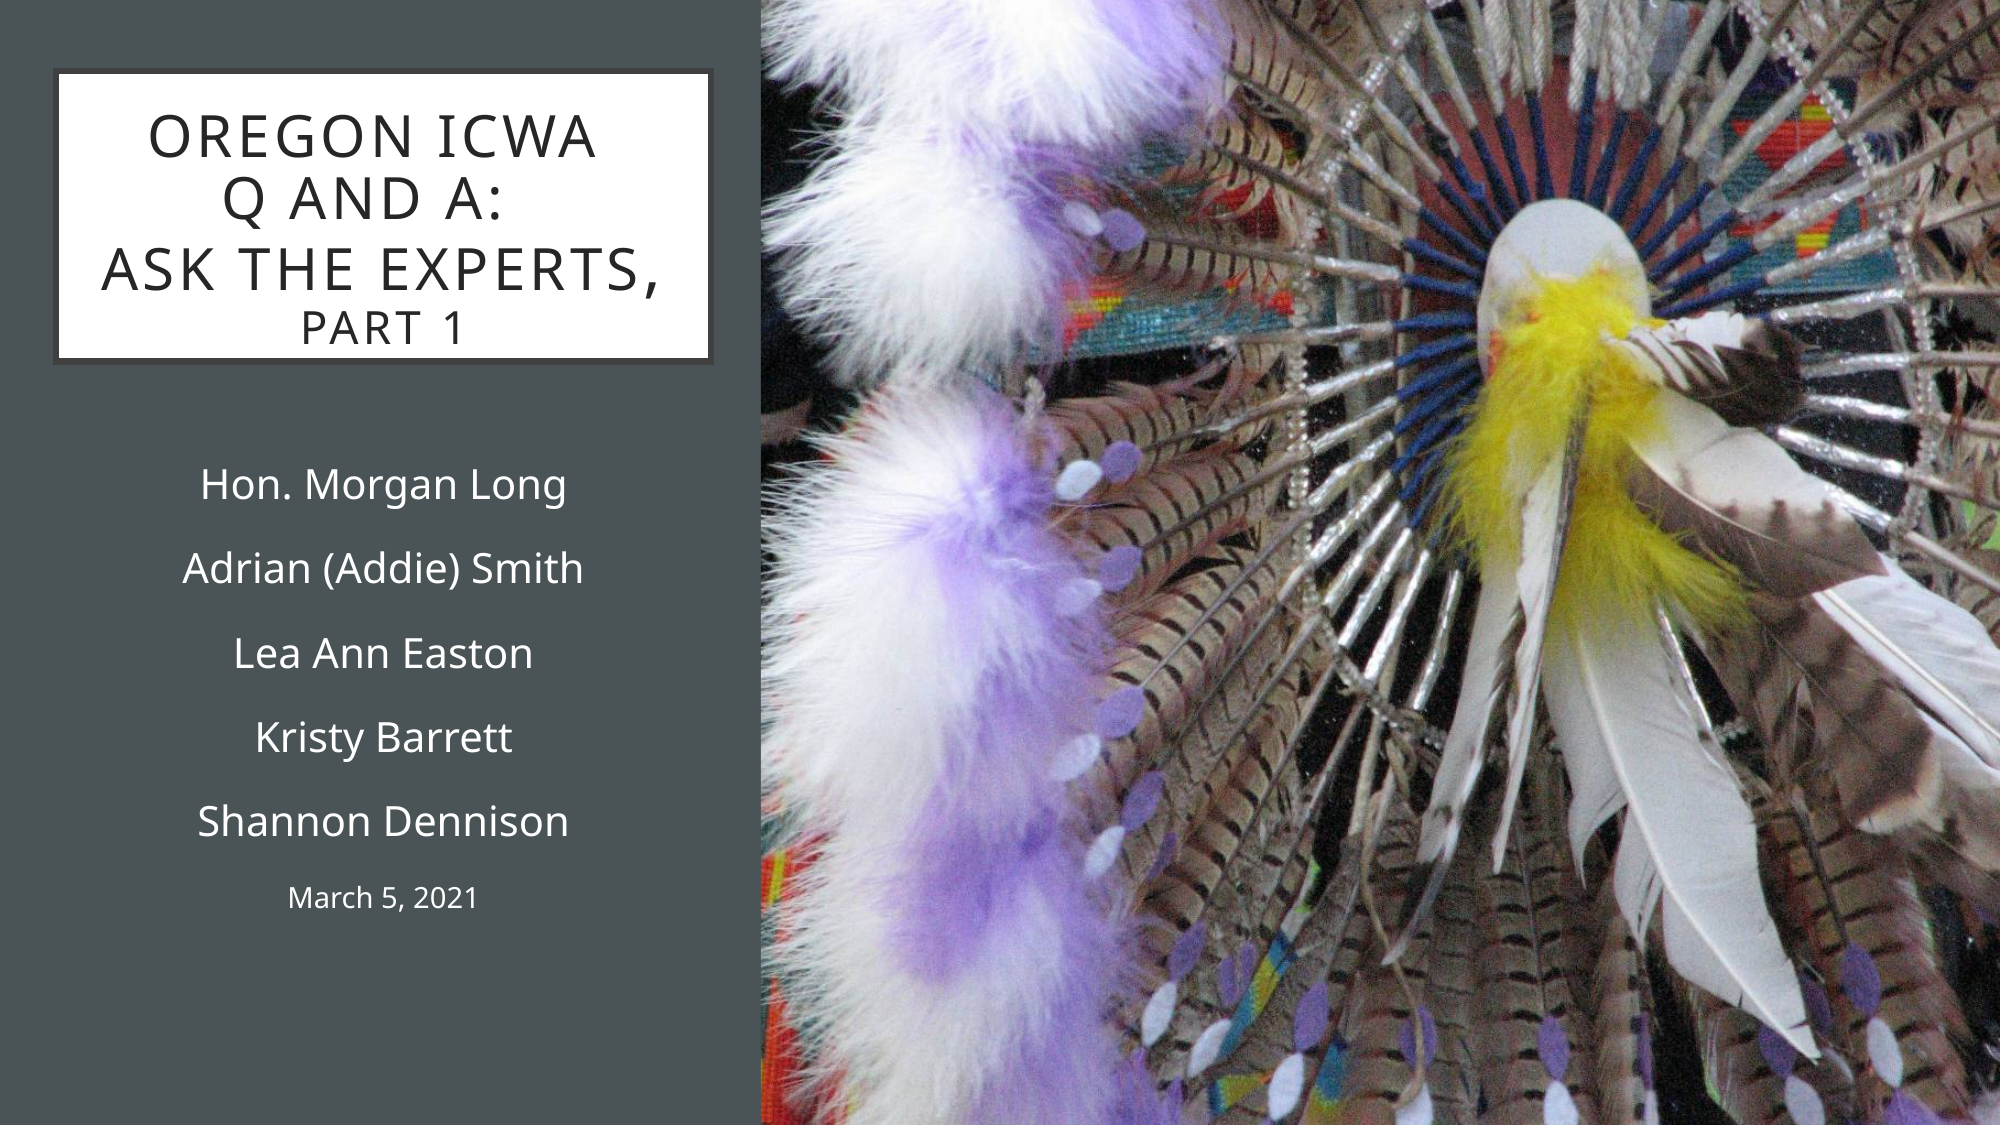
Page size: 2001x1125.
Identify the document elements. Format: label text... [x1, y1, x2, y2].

picture [760, 0, 2000, 1125]
title Oregon ICWA Q and A: ASK THE EXPERTS, Part 1 [53, 68, 714, 365]
list Hon. Morgan Long Adrian (Addie) Smith Lea Ann Easton Kristy Barrett Shannon Dennison March 5, 2021 [115, 449, 653, 842]
